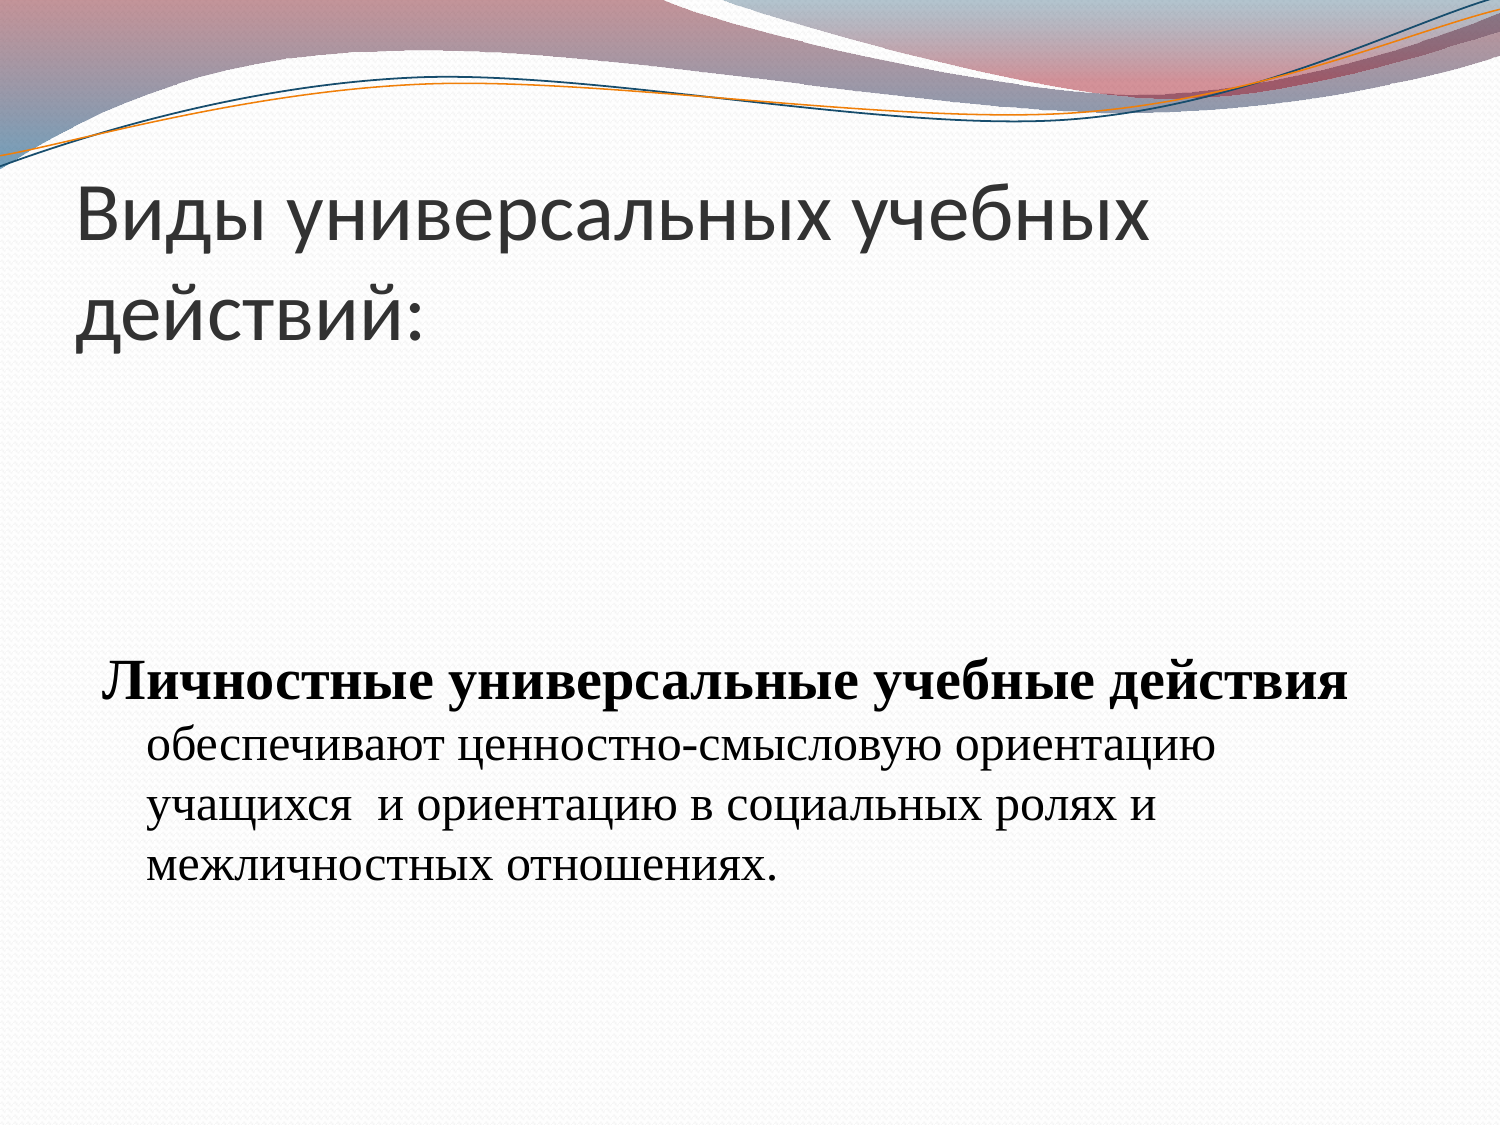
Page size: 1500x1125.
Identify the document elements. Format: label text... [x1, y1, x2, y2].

list Личностные универсальные учебные действия обеспечивают ценностно-смысловую ориентацию учащихся и ориентацию в социальных ролях и межличностных отношениях. [75, 421, 1425, 1038]
title Виды универсальных учебных действий: [75, 45, 1425, 421]
